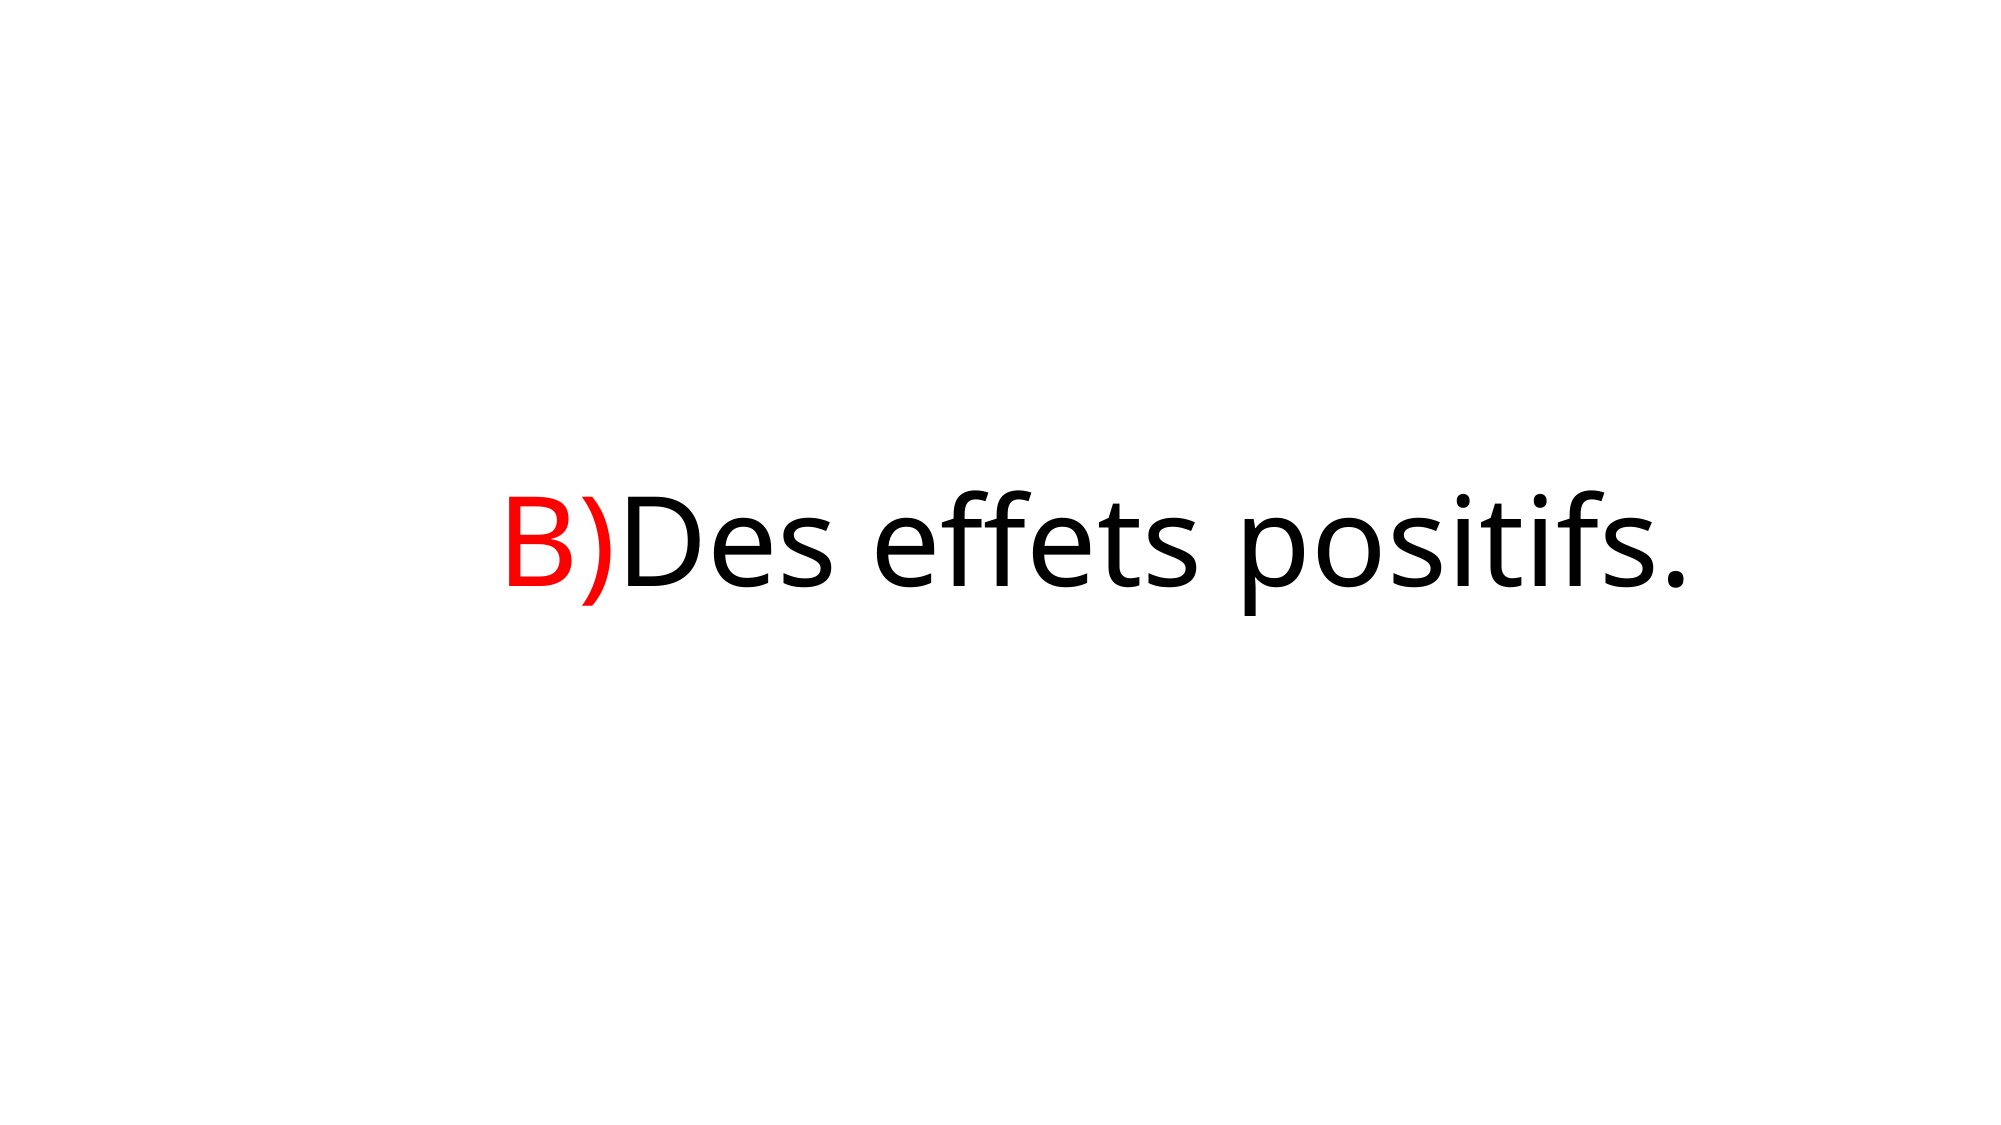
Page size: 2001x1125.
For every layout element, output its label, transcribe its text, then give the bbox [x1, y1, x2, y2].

title B)Des effets positifs. [125, 153, 1850, 622]
